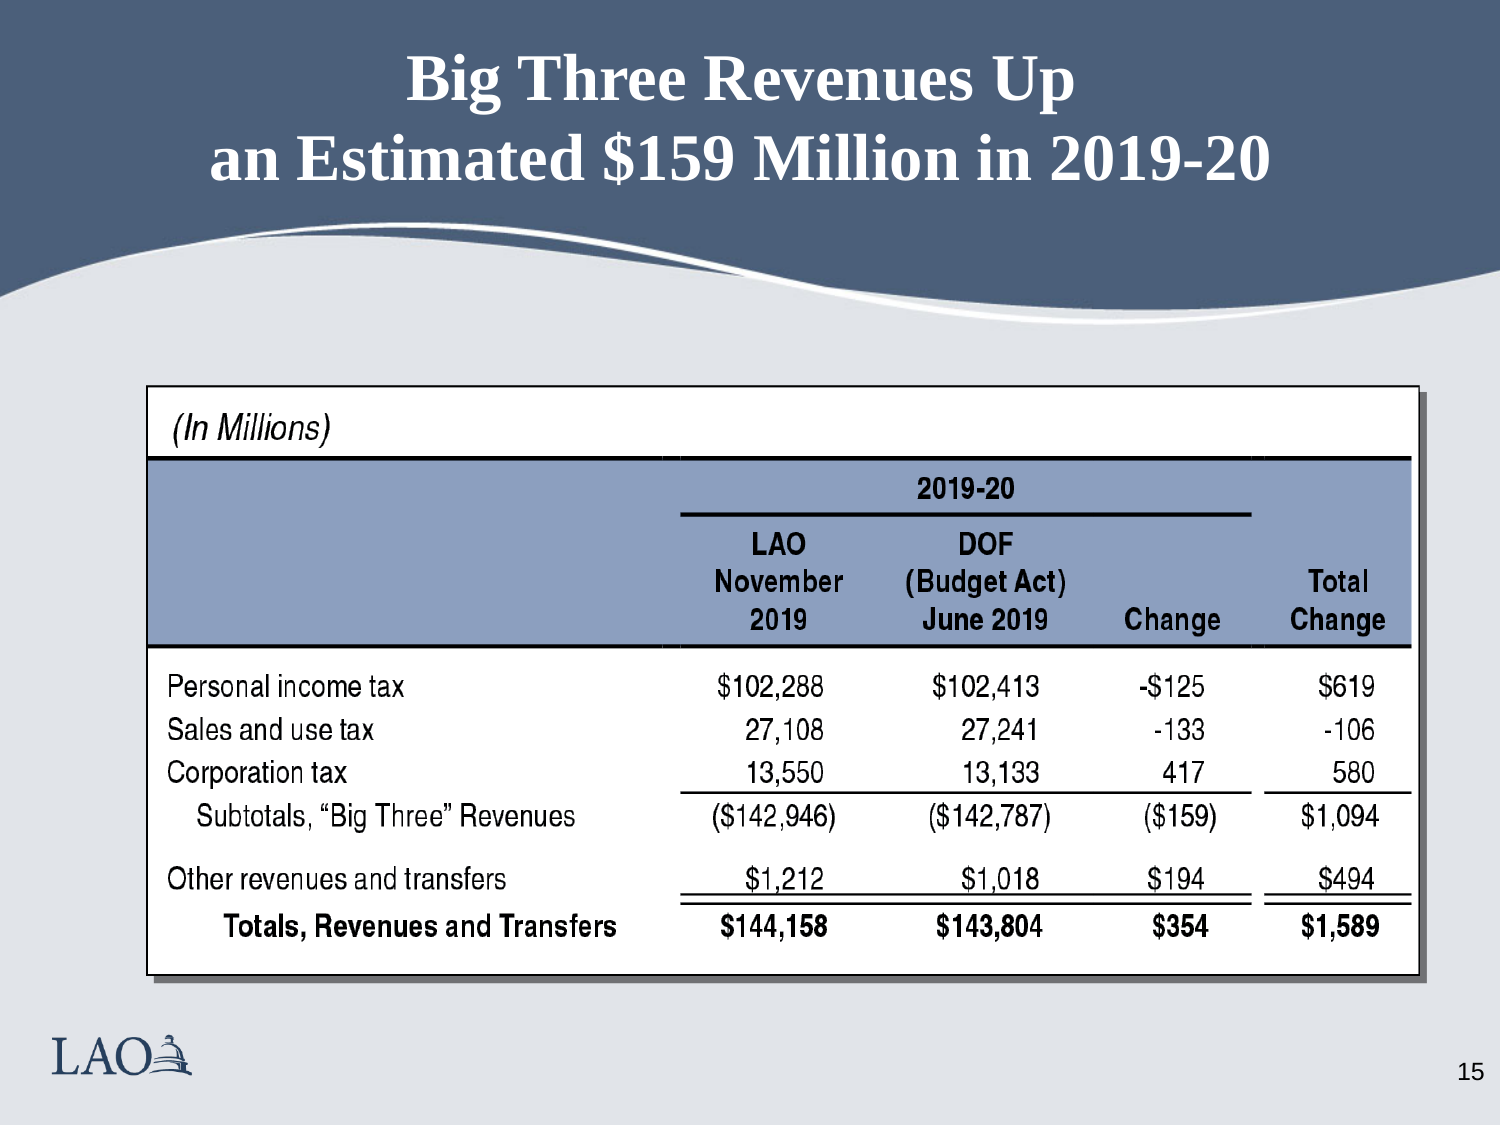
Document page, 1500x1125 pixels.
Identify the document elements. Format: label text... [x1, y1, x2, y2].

picture [0, 0, 1500, 1125]
slide_number 14 [1149, 1040, 1500, 1100]
title Big Three Revenues Up an Estimated $159 Million in 2019-20 [75, 39, 1425, 188]
